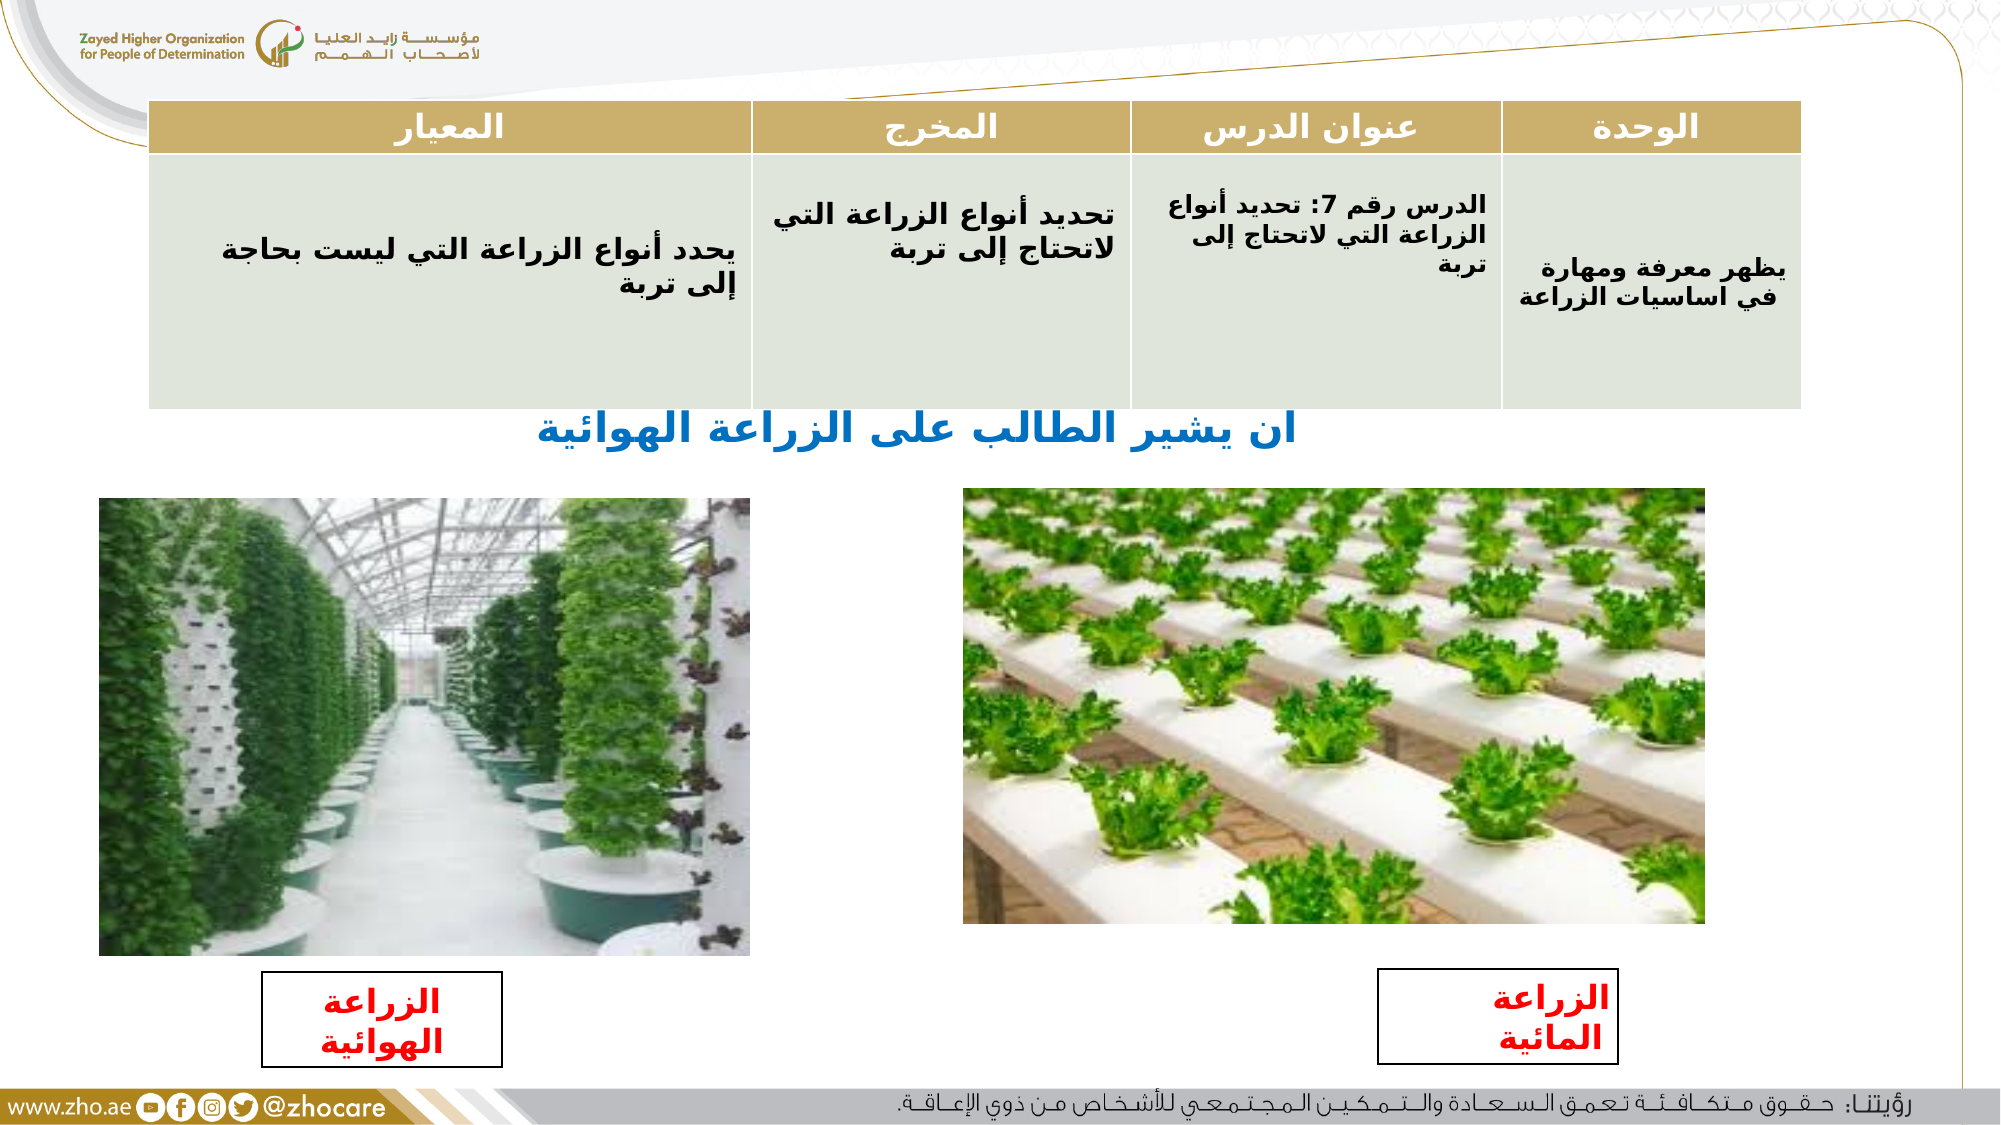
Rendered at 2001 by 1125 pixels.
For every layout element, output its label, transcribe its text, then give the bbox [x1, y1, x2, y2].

table_header المخرج [753, 101, 1130, 153]
table_cell يظهر معرفة ومهارة في اساسيات الزراعة [1503, 155, 1801, 409]
table_cell الدرس رقم 7: تحديد أنواع الزراعة التي لاتحتاج إلى تربة [1132, 155, 1501, 348]
table_header عنوان الدرس [1132, 101, 1501, 153]
table_header الوحدة [1503, 101, 1801, 153]
table_cell تحديد أنواع الزراعة التي لاتحتاج إلى تربة [753, 155, 1130, 348]
text_box الزراعة المائية [1377, 969, 1618, 1064]
table_header المعيار [149, 101, 751, 153]
text_box الزراعة الهوائية [261, 972, 503, 1068]
text_box ان يشير الطالب على الزراعة الهوائية [142, 348, 1705, 539]
picture [0, 0, 2001, 1125]
table_cell يحدد أنواع الزراعة التي ليست بحاجة إلى تربة [149, 155, 751, 348]
